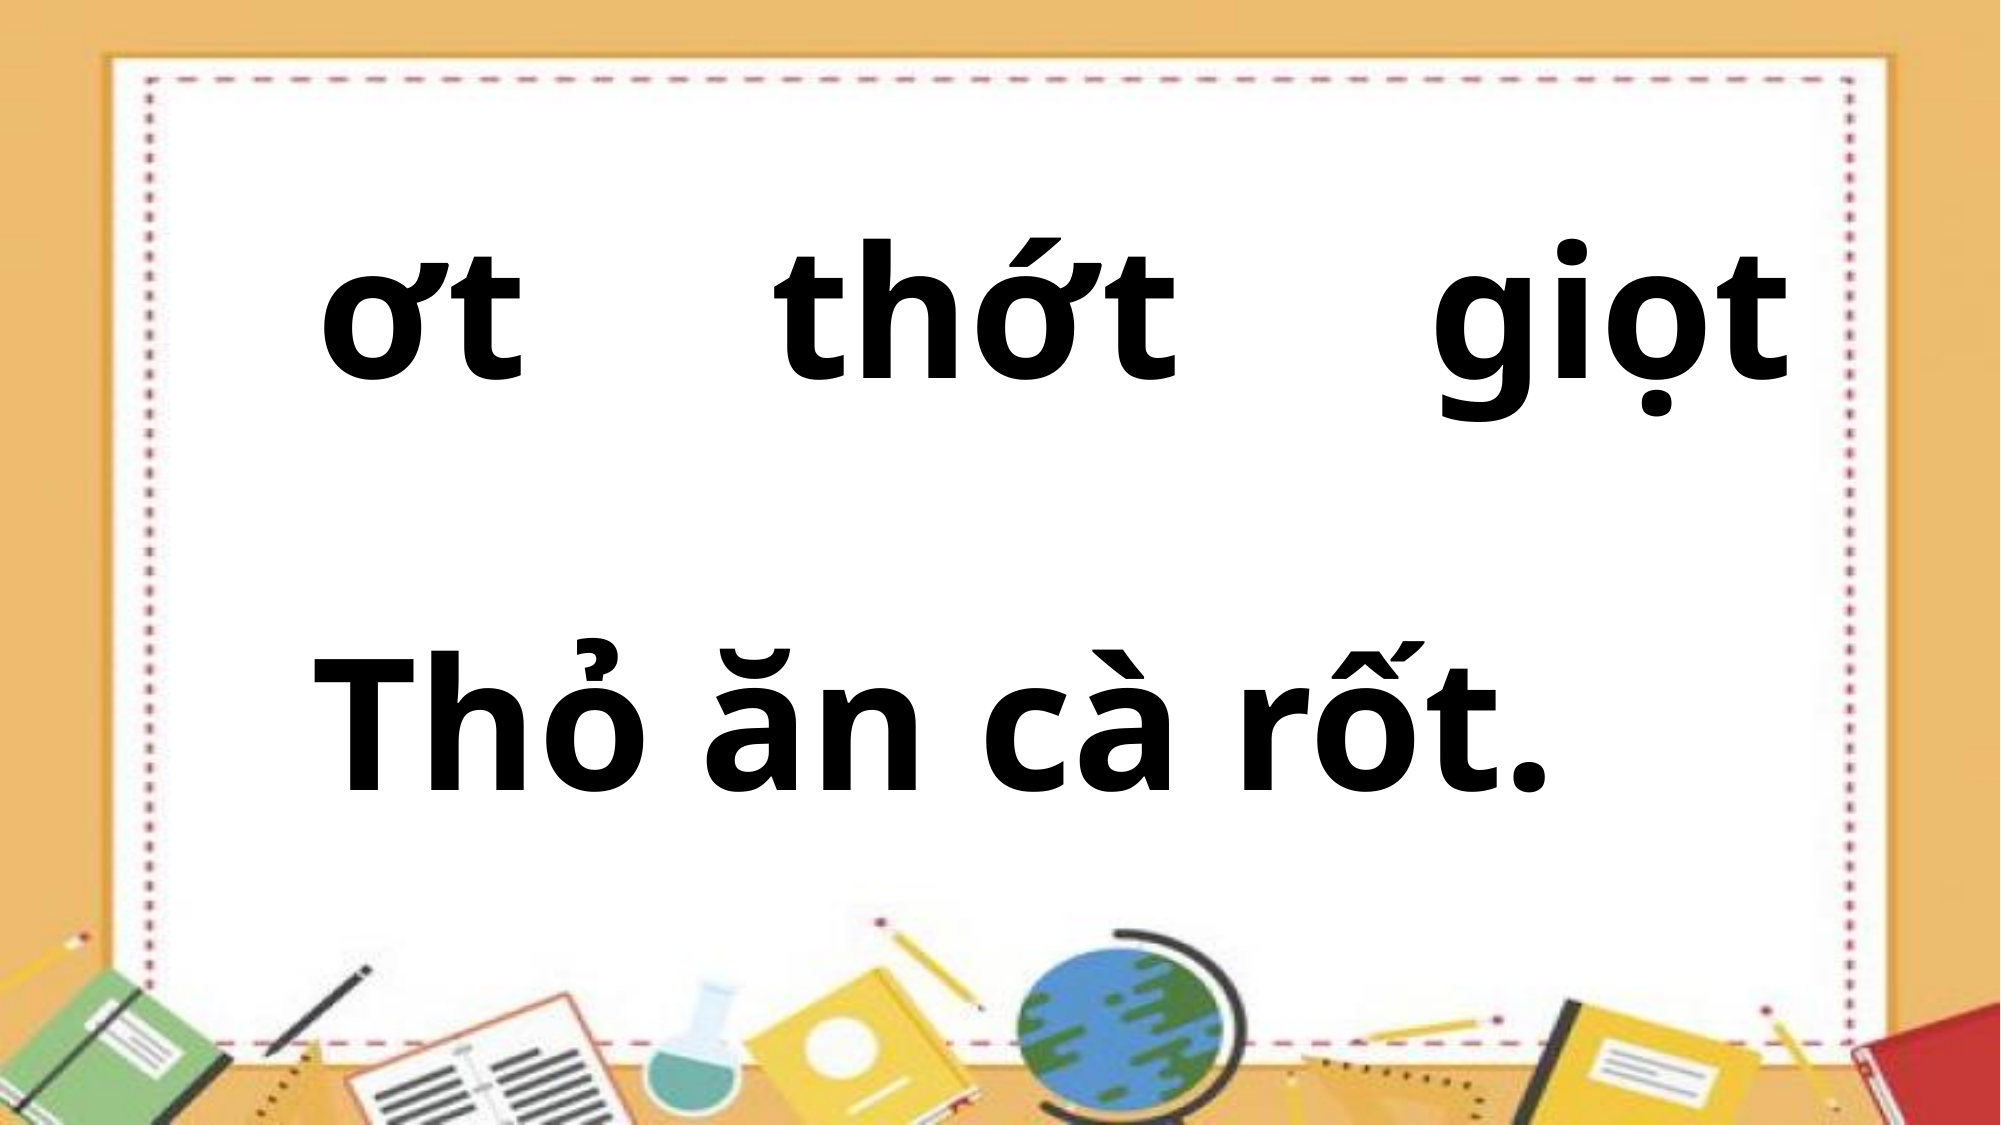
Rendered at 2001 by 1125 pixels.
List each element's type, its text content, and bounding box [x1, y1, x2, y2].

text_box ơt [301, 187, 543, 423]
text_box Thỏ ăn cà rốt. [296, 599, 1571, 835]
text_box thớt [755, 187, 1197, 423]
text_box giọt [1413, 187, 1809, 423]
picture [0, 0, 2001, 1125]
